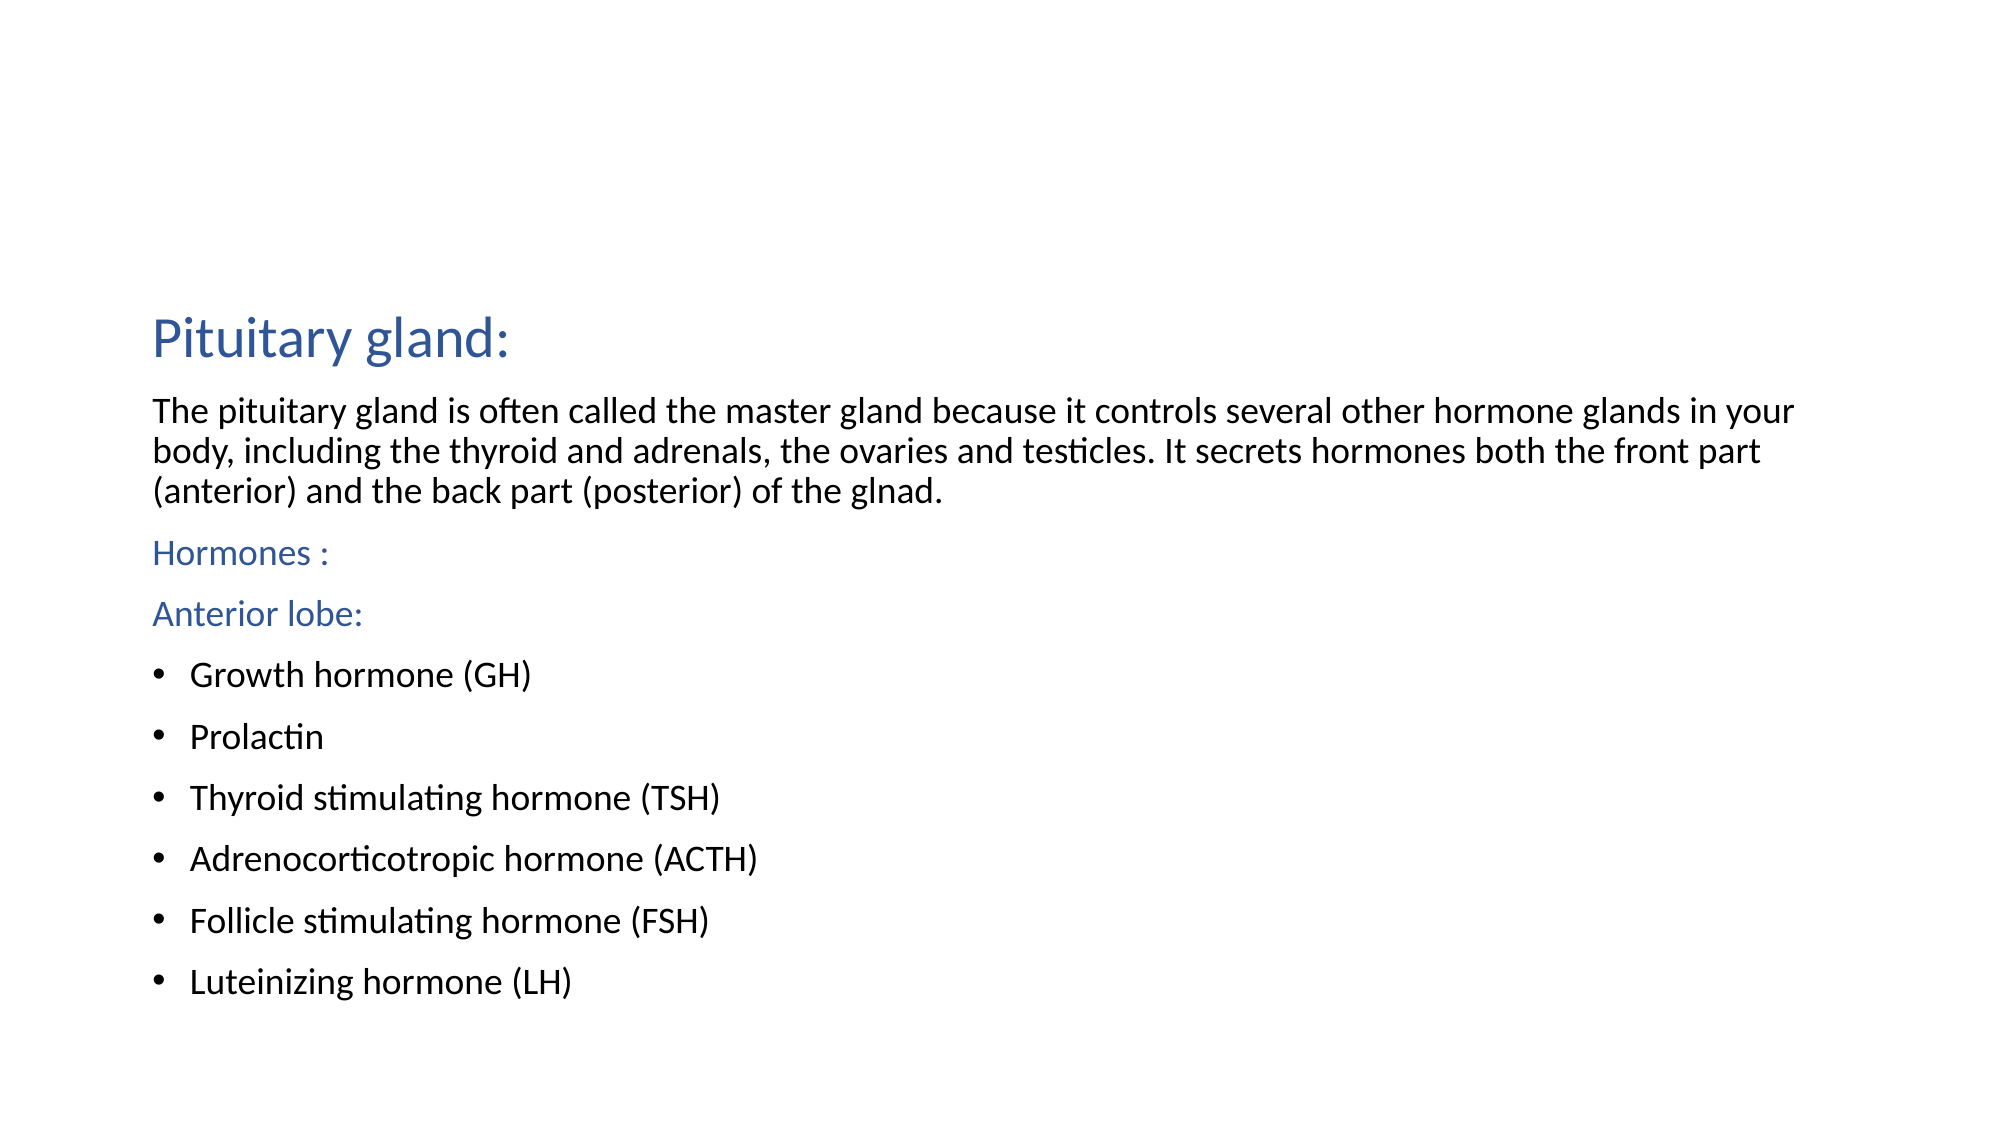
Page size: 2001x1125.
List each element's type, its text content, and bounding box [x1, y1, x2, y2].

list Pituitary gland: The pituitary gland is often called the master gland because it controls several other hormone glands in your body, including the thyroid and adrenals, the ovaries and testicles. It secrets hormones both the front part (anterior) and the back part (posterior) of the glnad. Hormones : Anterior lobe: Growth hormone (GH) Prolactin Thyroid stimulating hormone (TSH) Adrenocorticotropic hormone (ACTH) Follicle stimulating hormone (FSH) Luteinizing hormone (LH) [137, 299, 1863, 1014]
